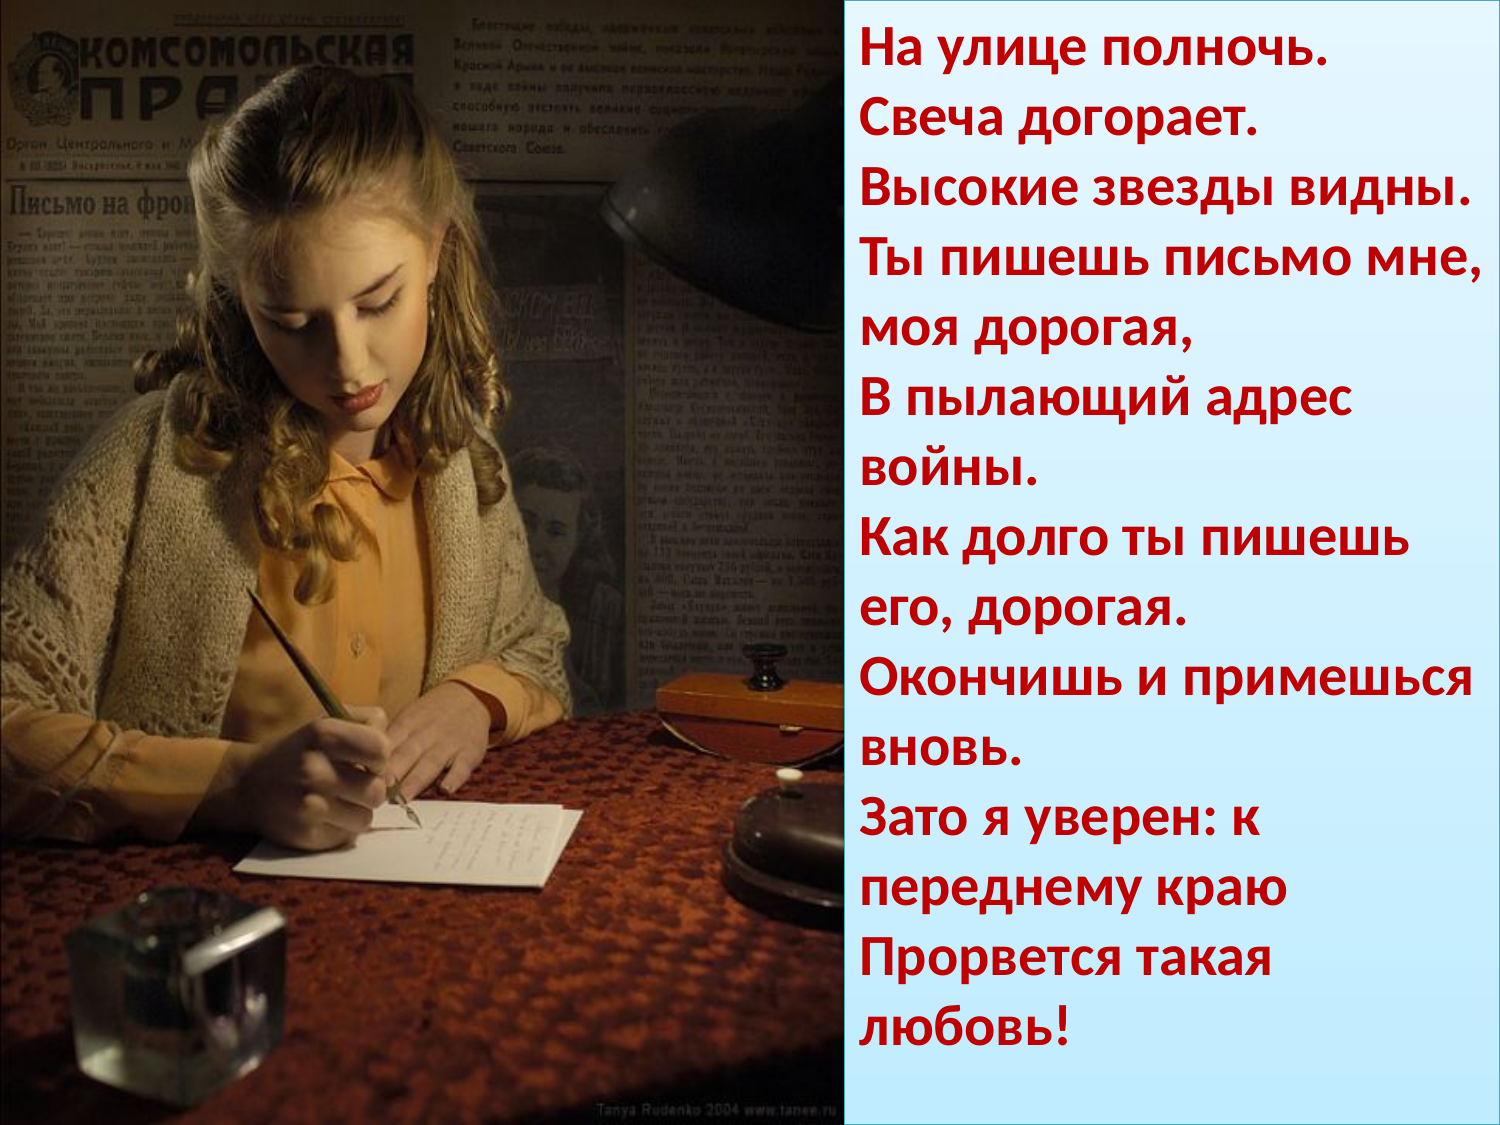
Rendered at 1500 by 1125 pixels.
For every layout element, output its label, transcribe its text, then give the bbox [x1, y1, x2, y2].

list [0, 0, 845, 1125]
text_box На улице полночь. Свеча догорает. Высокие звезды видны. Ты пишешь письмо мне, моя дорогая, В пылающий адрес войны. Как долго ты пишешь его, дорогая. Окончишь и примешься вновь. Зато я уверен: к переднему краю Прорвется такая любовь! [846, 0, 1500, 1125]
